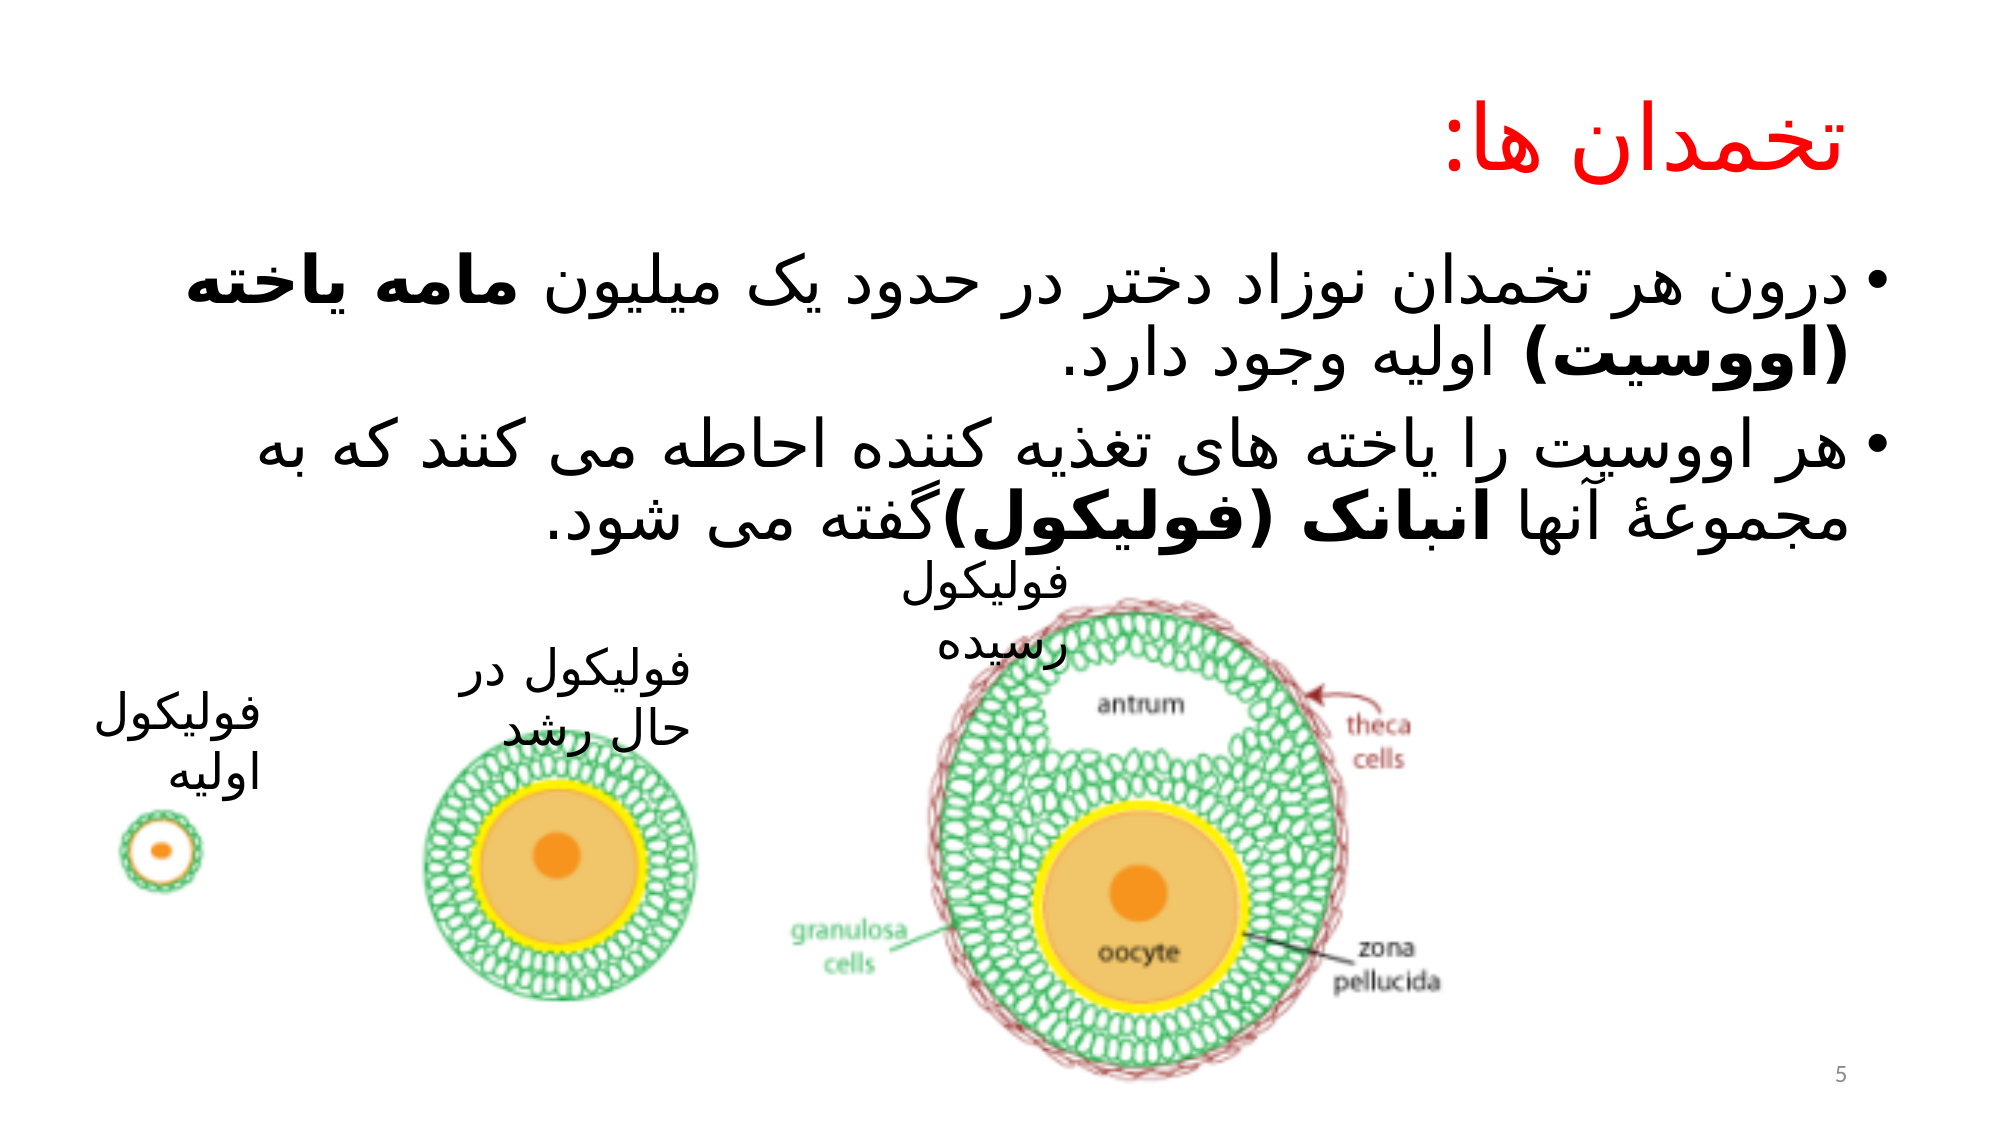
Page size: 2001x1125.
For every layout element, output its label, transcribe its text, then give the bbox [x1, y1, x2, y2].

text_box فولیکول رسیده [749, 540, 1085, 578]
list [108, 578, 1473, 1105]
slide_number 5 [1473, 1042, 1863, 1103]
text_box فولیکول اولیه [60, 672, 108, 807]
title تخمدان ها: [137, 31, 1863, 238]
text_box درون هر تخمدان نوزاد دختر در حدود یک میلیون مامه یاخته (اووسیت) اولیه وجود دارد. هر اووسیت را یاخته های تغذیه کننده احاطه می کنند که به مجموعۀ آنها انبانک (فولیکول)گفته می شود. [60, 238, 1905, 470]
